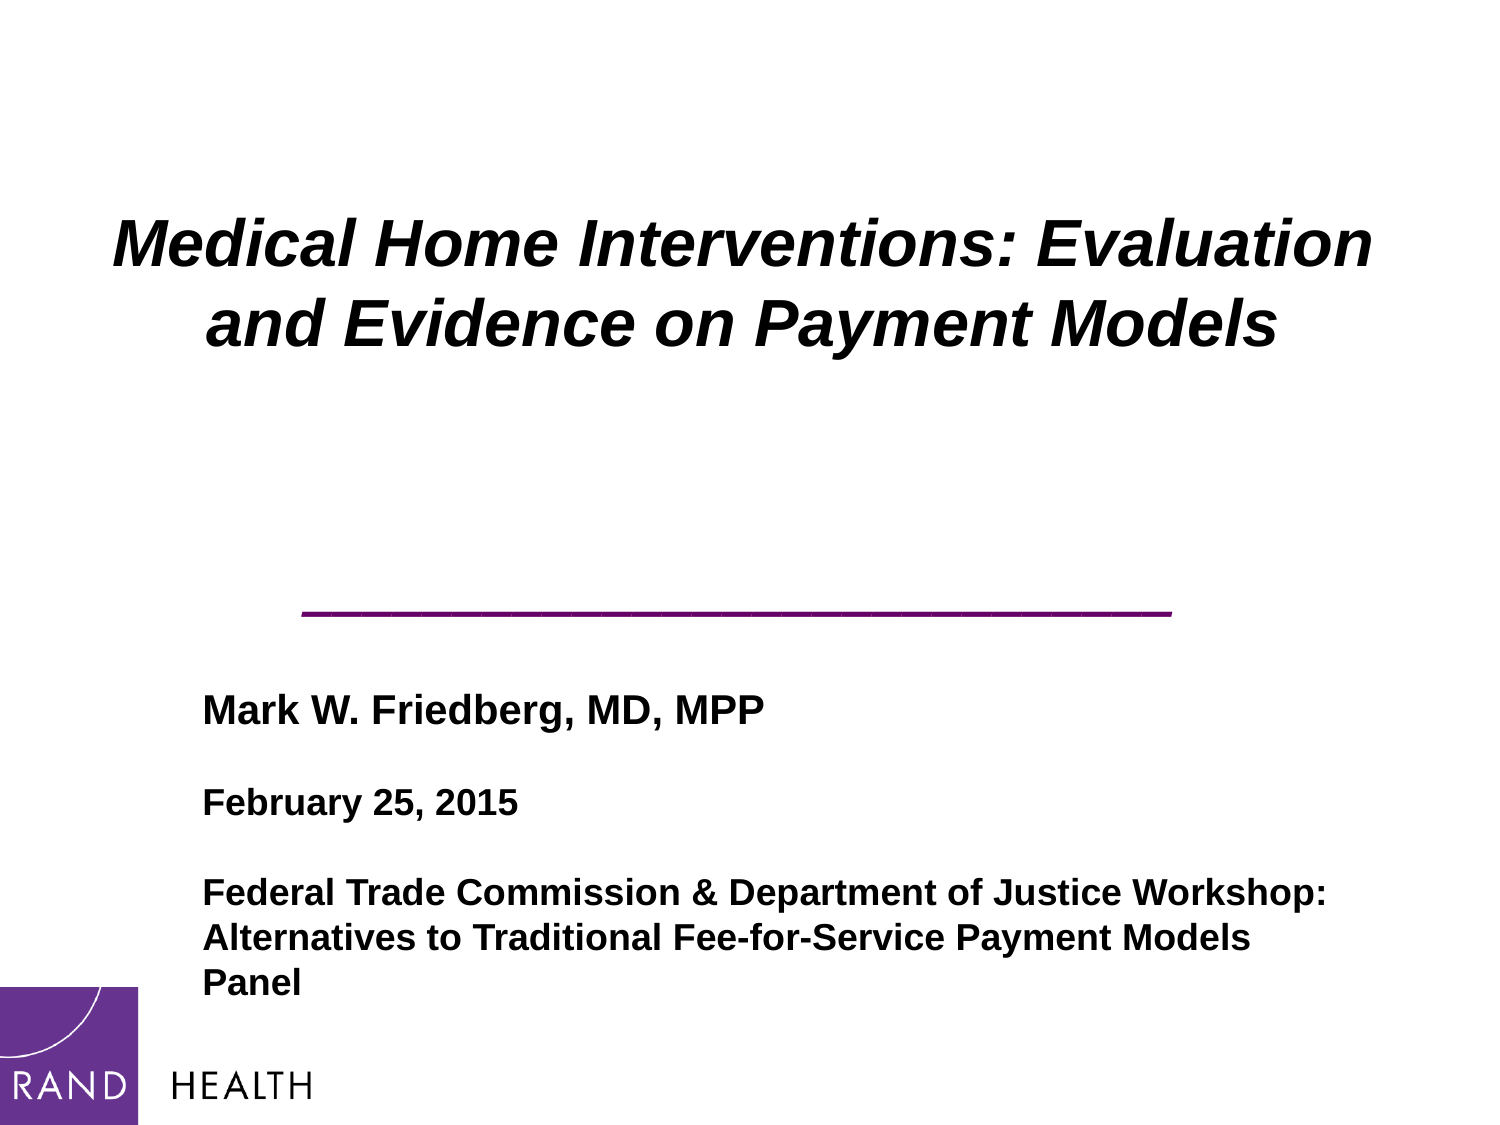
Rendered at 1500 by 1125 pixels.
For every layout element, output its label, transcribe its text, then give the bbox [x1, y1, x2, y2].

text_box Mark W. Friedberg, MD, MPP [187, 675, 1000, 740]
title Medical Home Interventions: Evaluation and Evidence on Payment Models _____________________________ [75, 200, 1413, 550]
picture [0, 987, 313, 1125]
text_box February 25, 2015 Federal Trade Commission & Department of Justice Workshop: Alternatives to Traditional Fee-for-Service Payment Models Panel [187, 770, 1363, 1010]
